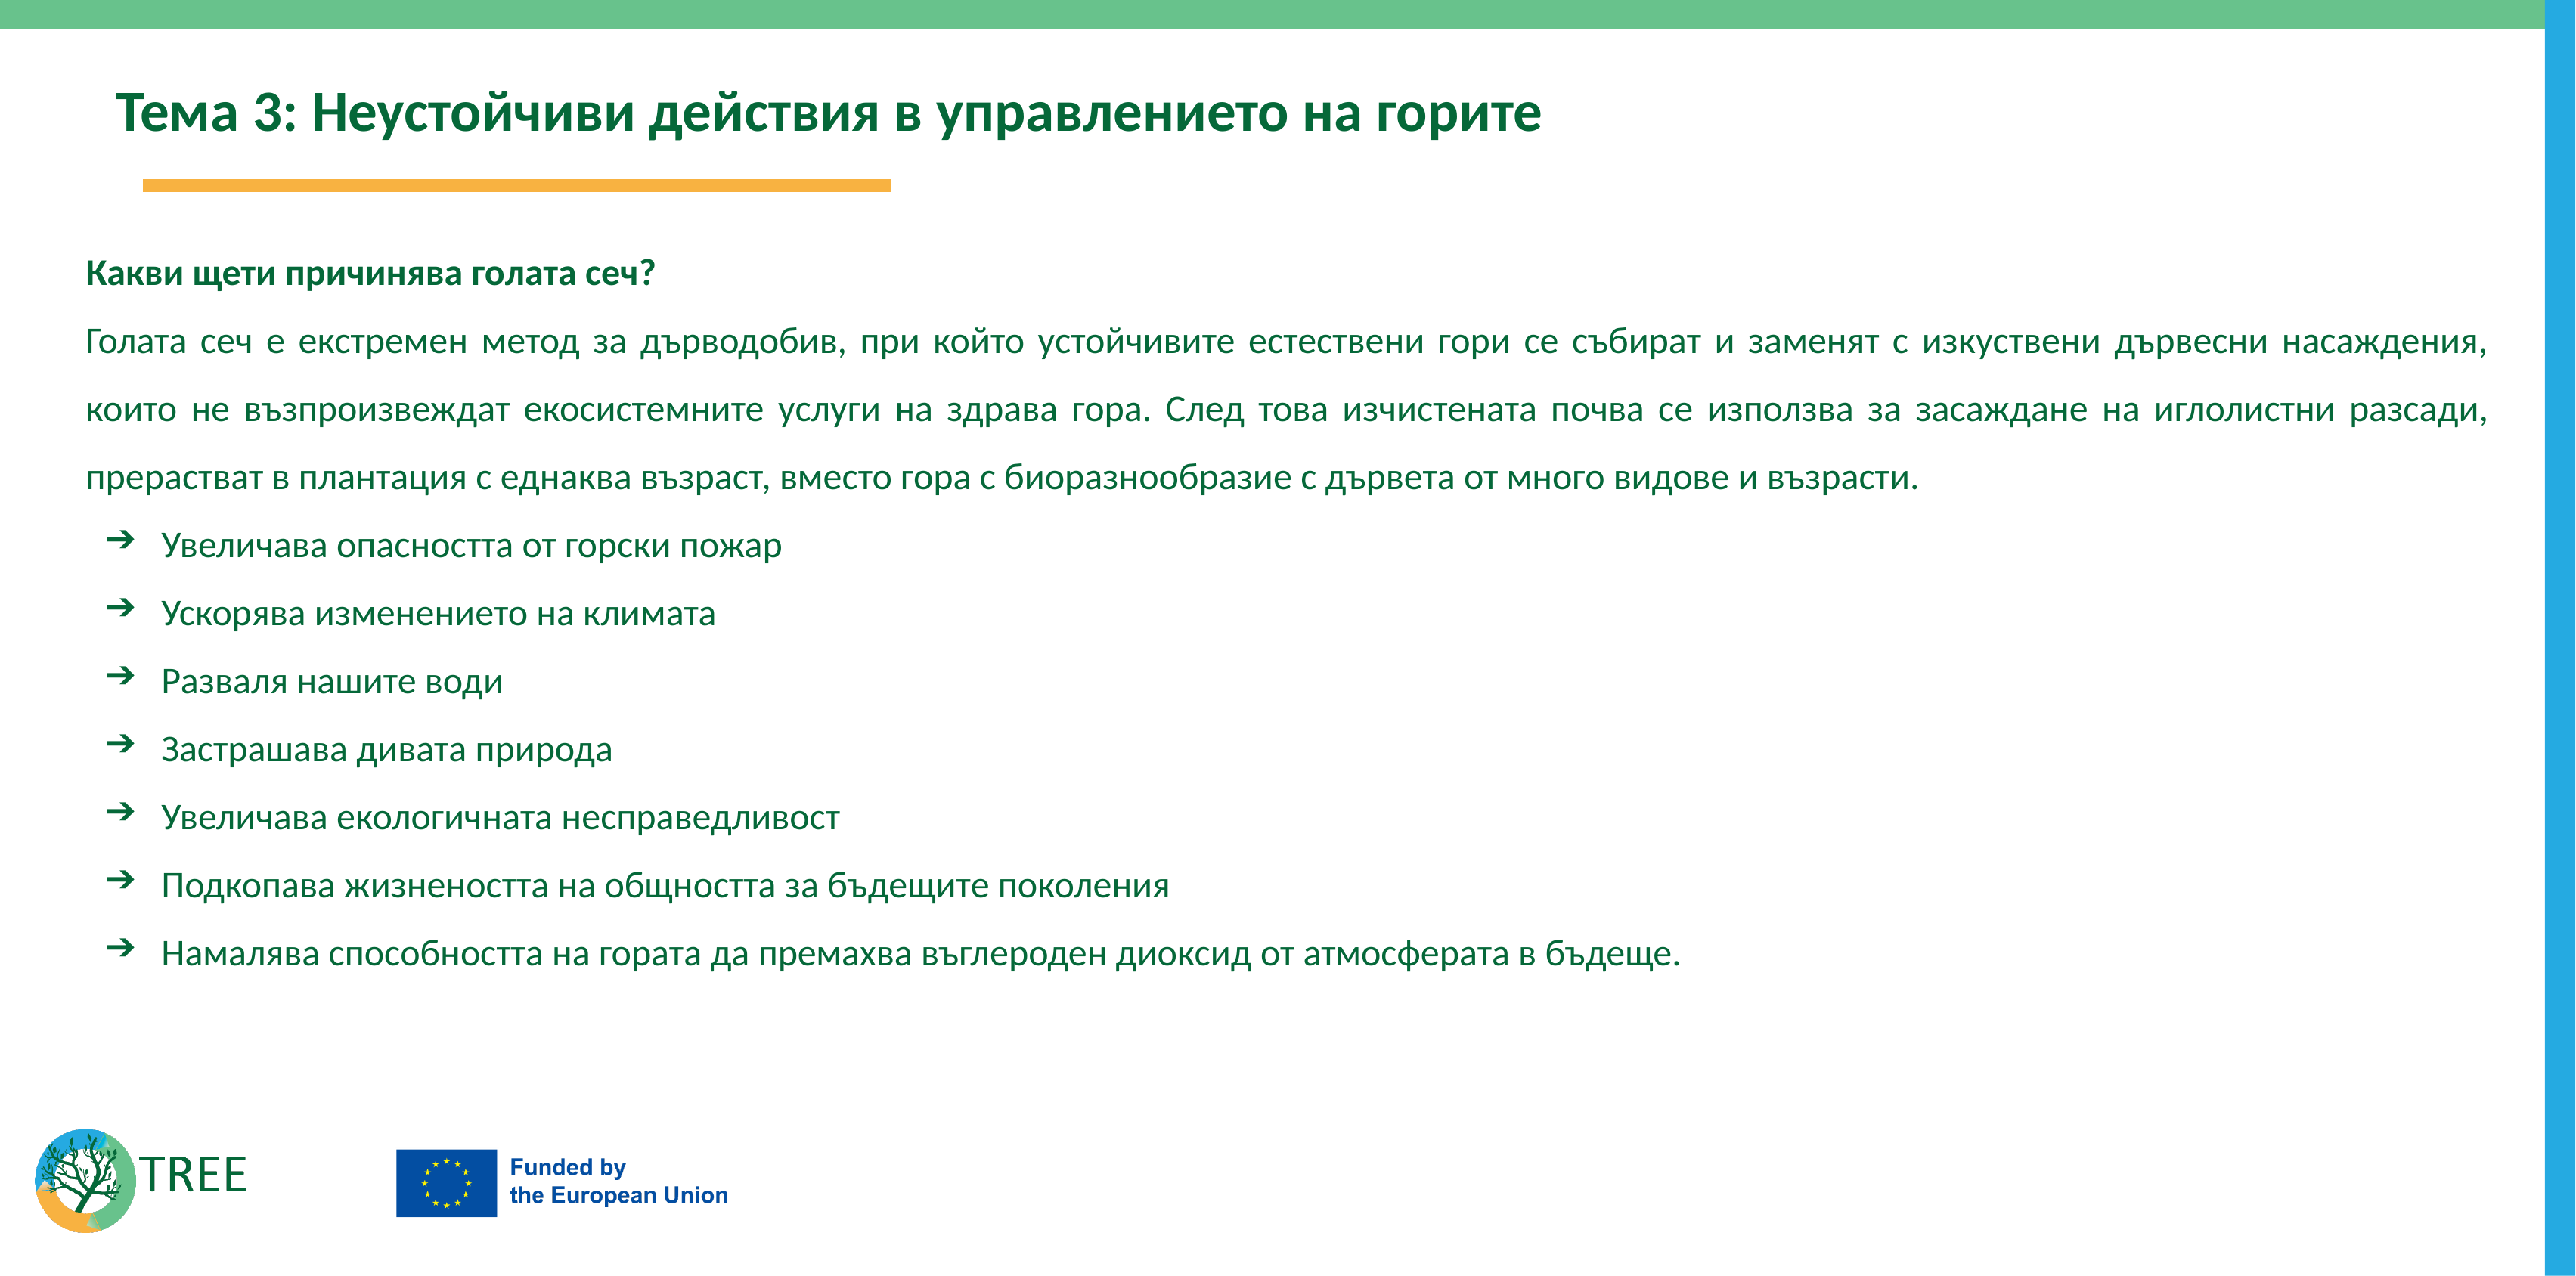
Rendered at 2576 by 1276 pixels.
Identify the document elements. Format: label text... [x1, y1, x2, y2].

picture [392, 1145, 753, 1222]
picture [34, 1129, 246, 1234]
text_box [2544, 0, 2576, 1276]
text_box Какви щети причинява голата сеч? Голата сеч е екстремен метод за дърводобив, при който устойчивите естествени гори се събират и заменят с изкуствени дървесни насаждения, които не възпроизвеждат екосистемните услуги на здрава гора. След това изчистената почва се използва за засаждане на иглолистни разсади, прерастват в плантация с еднаква възраст, вместо гора с биоразнообразие с дървета от много видове и възрасти. Увеличава опасността от горски пожар Ускорява изменението на климата Разваля нашите води Застрашава дивата природа Увеличава екологичната несправедливост Подкопава жизнеността на общността за бъдещите поколения Намалява способността на гората да премахва въглероден диоксид от атмосферата в бъдеще. [70, 209, 2505, 989]
text_box [0, 0, 2544, 29]
text_box [143, 179, 891, 192]
text_box Тема 3: Неустойчиви действия в управлението на горите [101, 54, 2392, 209]
